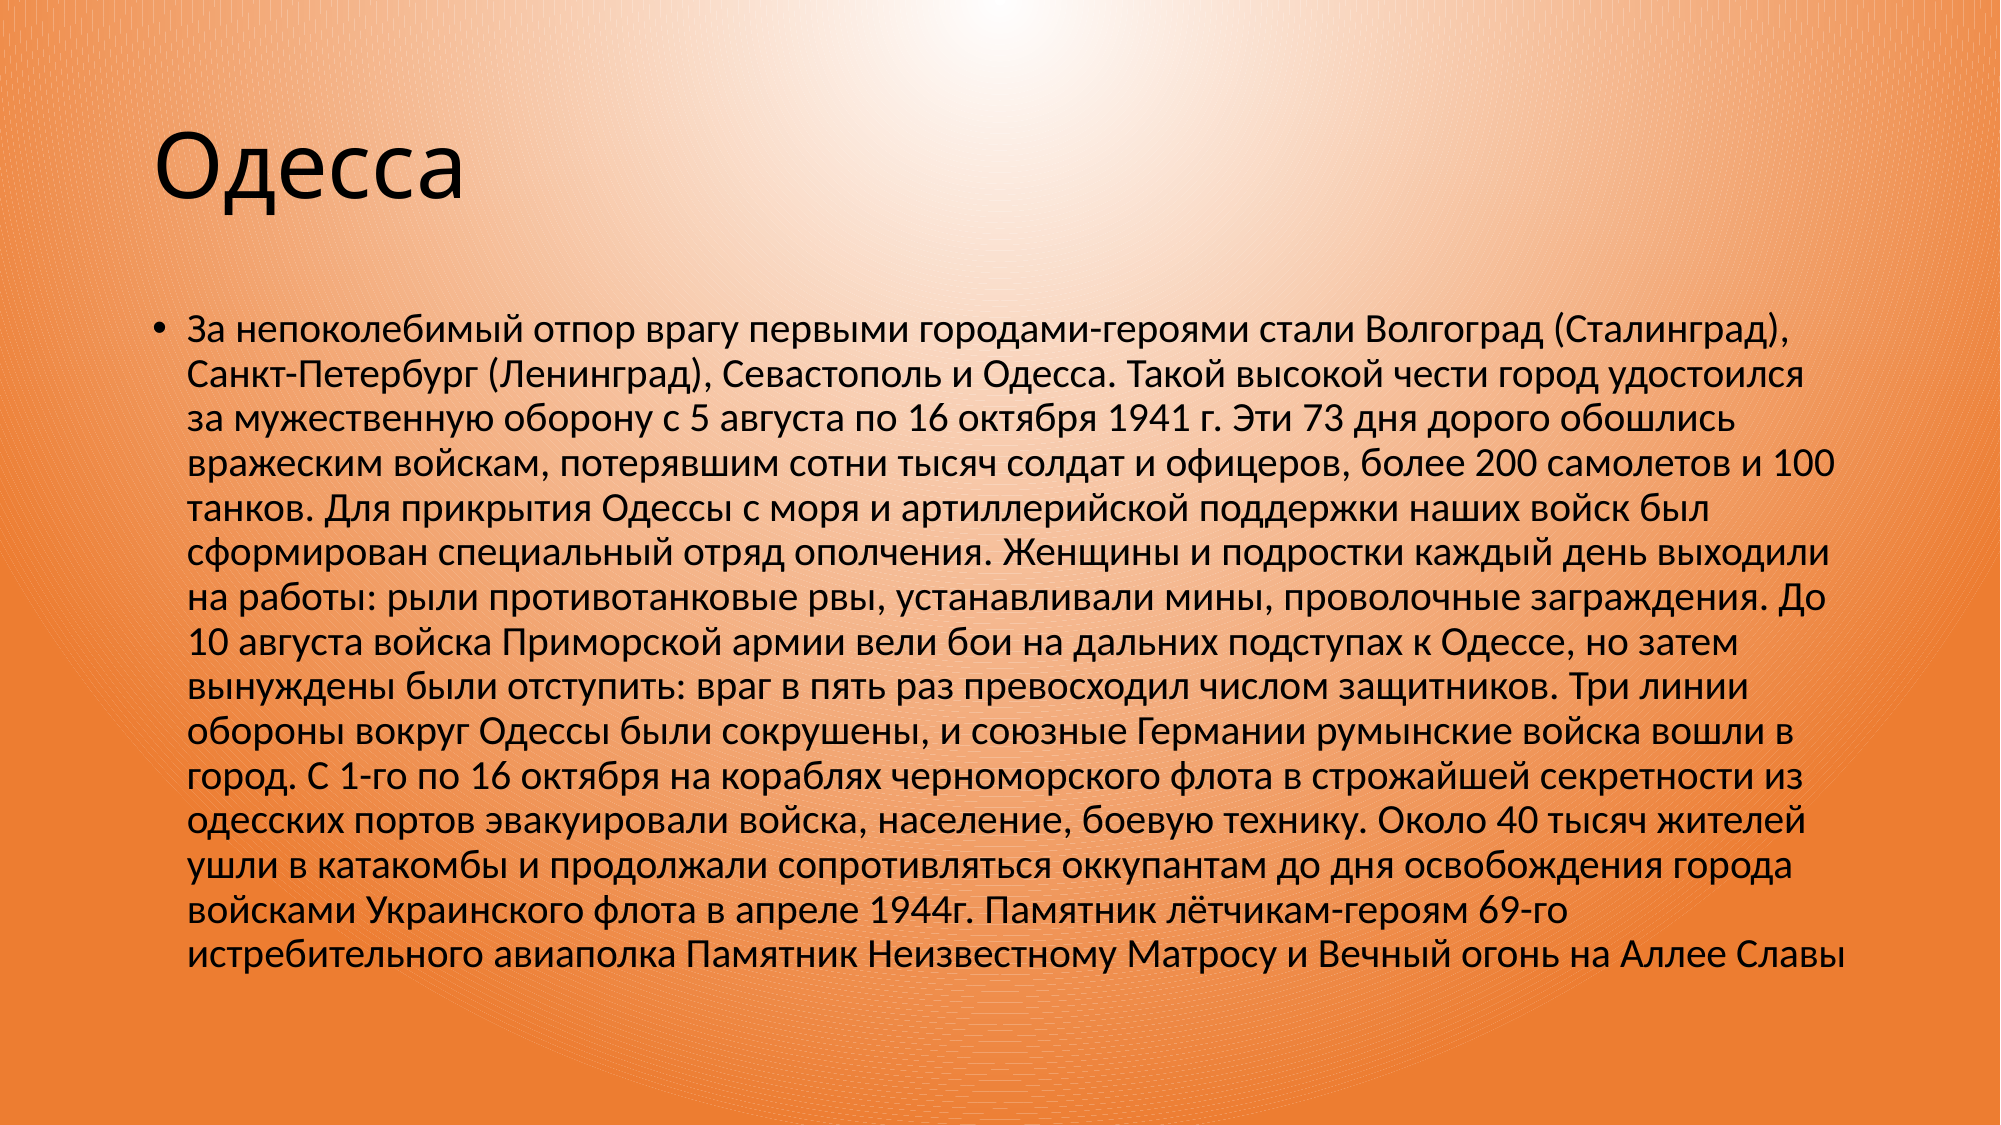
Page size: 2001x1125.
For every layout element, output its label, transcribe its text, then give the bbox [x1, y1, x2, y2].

title Одесса [137, 59, 1863, 278]
list За непоколебимый отпор врагу первыми городами-героями стали Волгоград (Сталинград), Санкт-Петербург (Ленинград), Севастополь и Одесса. Такой высокой чести город удостоился за мужественную оборону с 5 августа по 16 октября 1941 г. Эти 73 дня дорого обошлись вражеским войскам, потерявшим сотни тысяч солдат и офицеров, более 200 самолетов и 100 танков. Для прикрытия Одессы с моря и артиллерийской поддержки наших войск был сформирован специальный отряд ополчения. Женщины и подростки каждый день выходили на работы: рыли противотанковые рвы, устанавливали мины, проволочные заграждения. До 10 августа войска Приморской армии вели бои на дальних подступах к Одессе, но затем вынуждены были отступить: враг в пять раз превосходил числом защитников. Три линии обороны вокруг Одессы были сокрушены, и союзные Германии румынские войска вошли в город. С 1-го по 16 октября на кораблях черноморского флота в строжайшей секретности из одесских портов эвакуировали войска, население, боевую технику. Около 40 тысяч жителей ушли в катакомбы и продолжали сопротивляться оккупантам до дня освобождения города войсками Украинского флота в апреле 1944г. Памятник лётчикам-героям 69-го истребительного авиаполка Памятник Неизвестному Матросу и Вечный огонь на Аллее Славы [137, 299, 1863, 1014]
